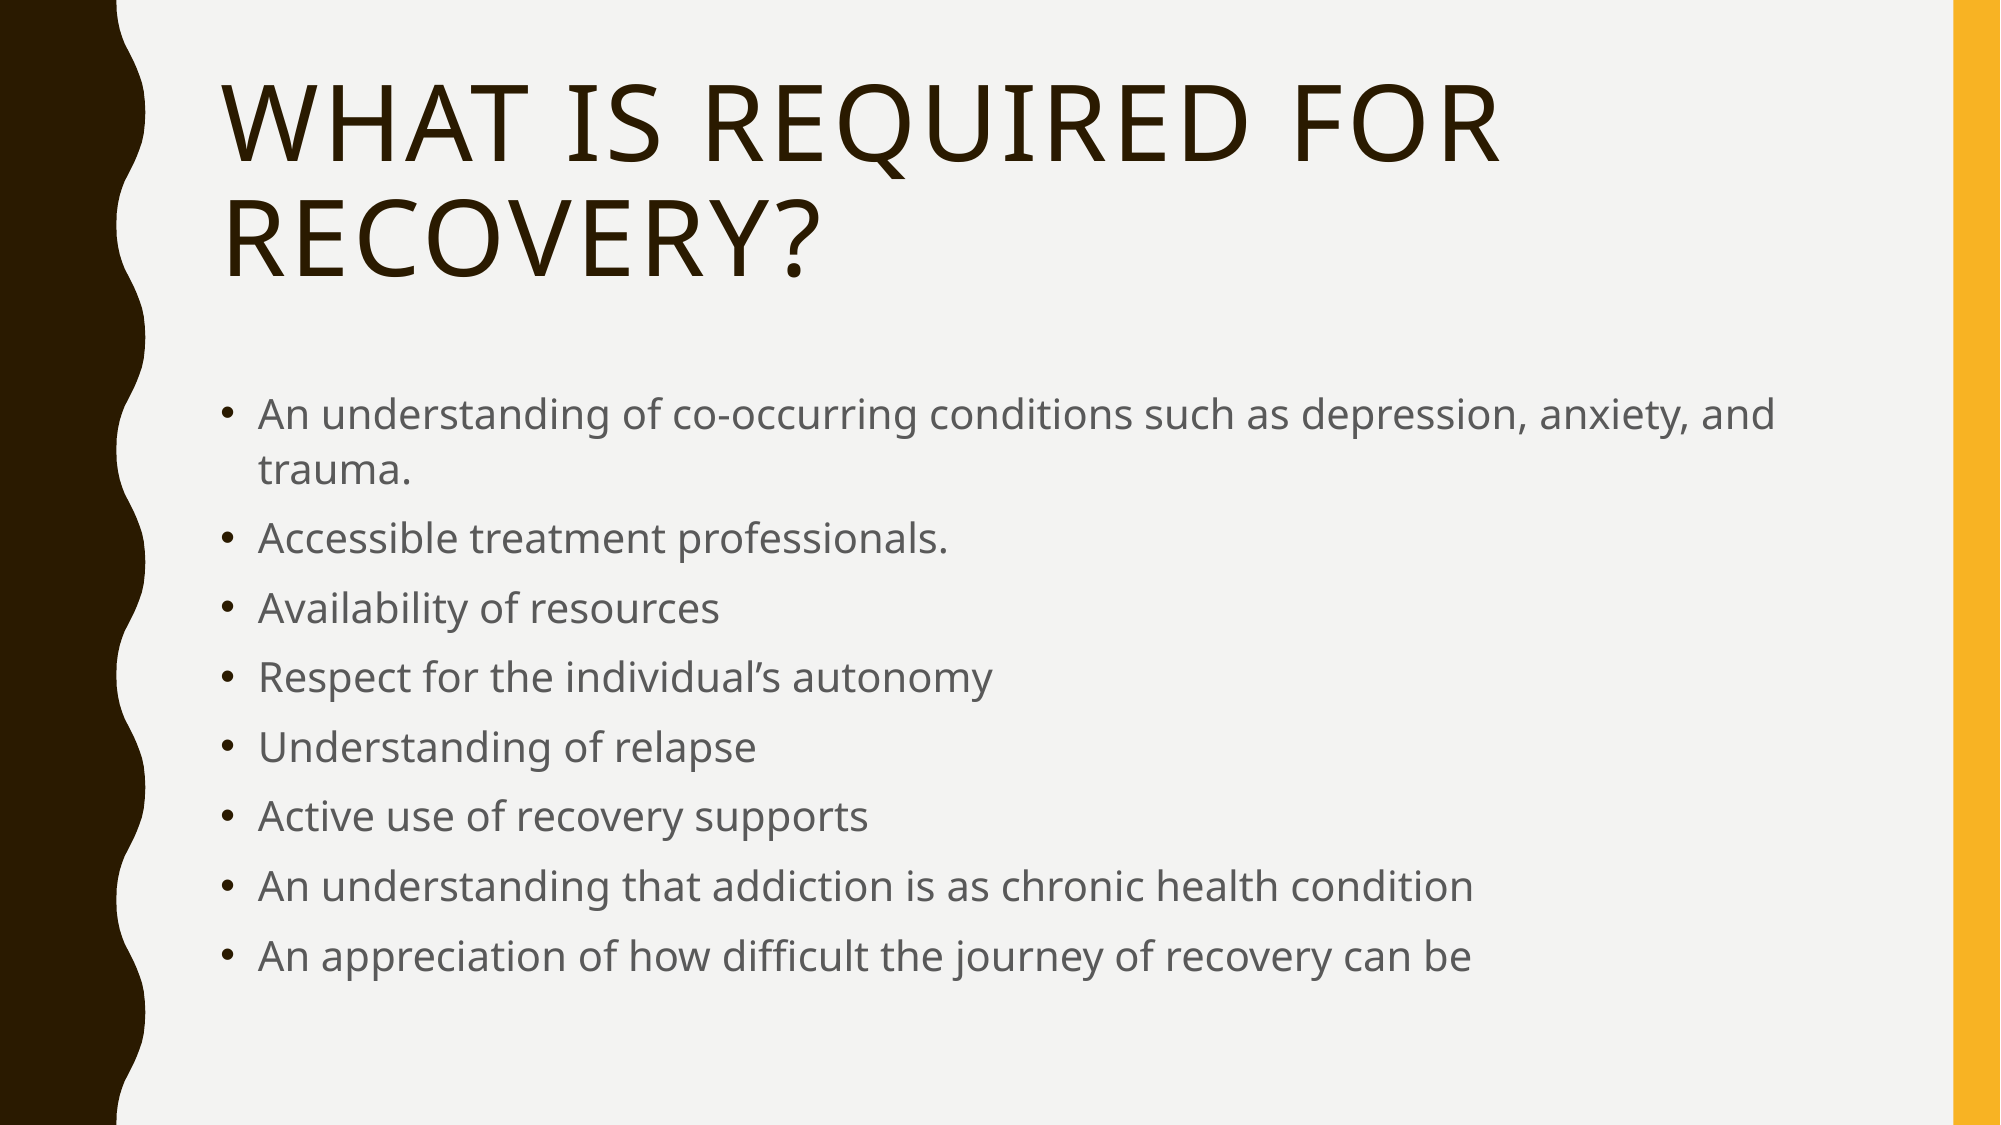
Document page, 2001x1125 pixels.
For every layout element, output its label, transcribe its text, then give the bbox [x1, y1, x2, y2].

title What is required for recovery? [205, 62, 1875, 308]
list An understanding of co-occurring conditions such as depression, anxiety, and trauma. Accessible treatment professionals. Availability of resources Respect for the individual’s autonomy Understanding of relapse Active use of recovery supports An understanding that addiction is as chronic health condition An appreciation of how difficult the journey of recovery can be [205, 375, 1875, 965]
